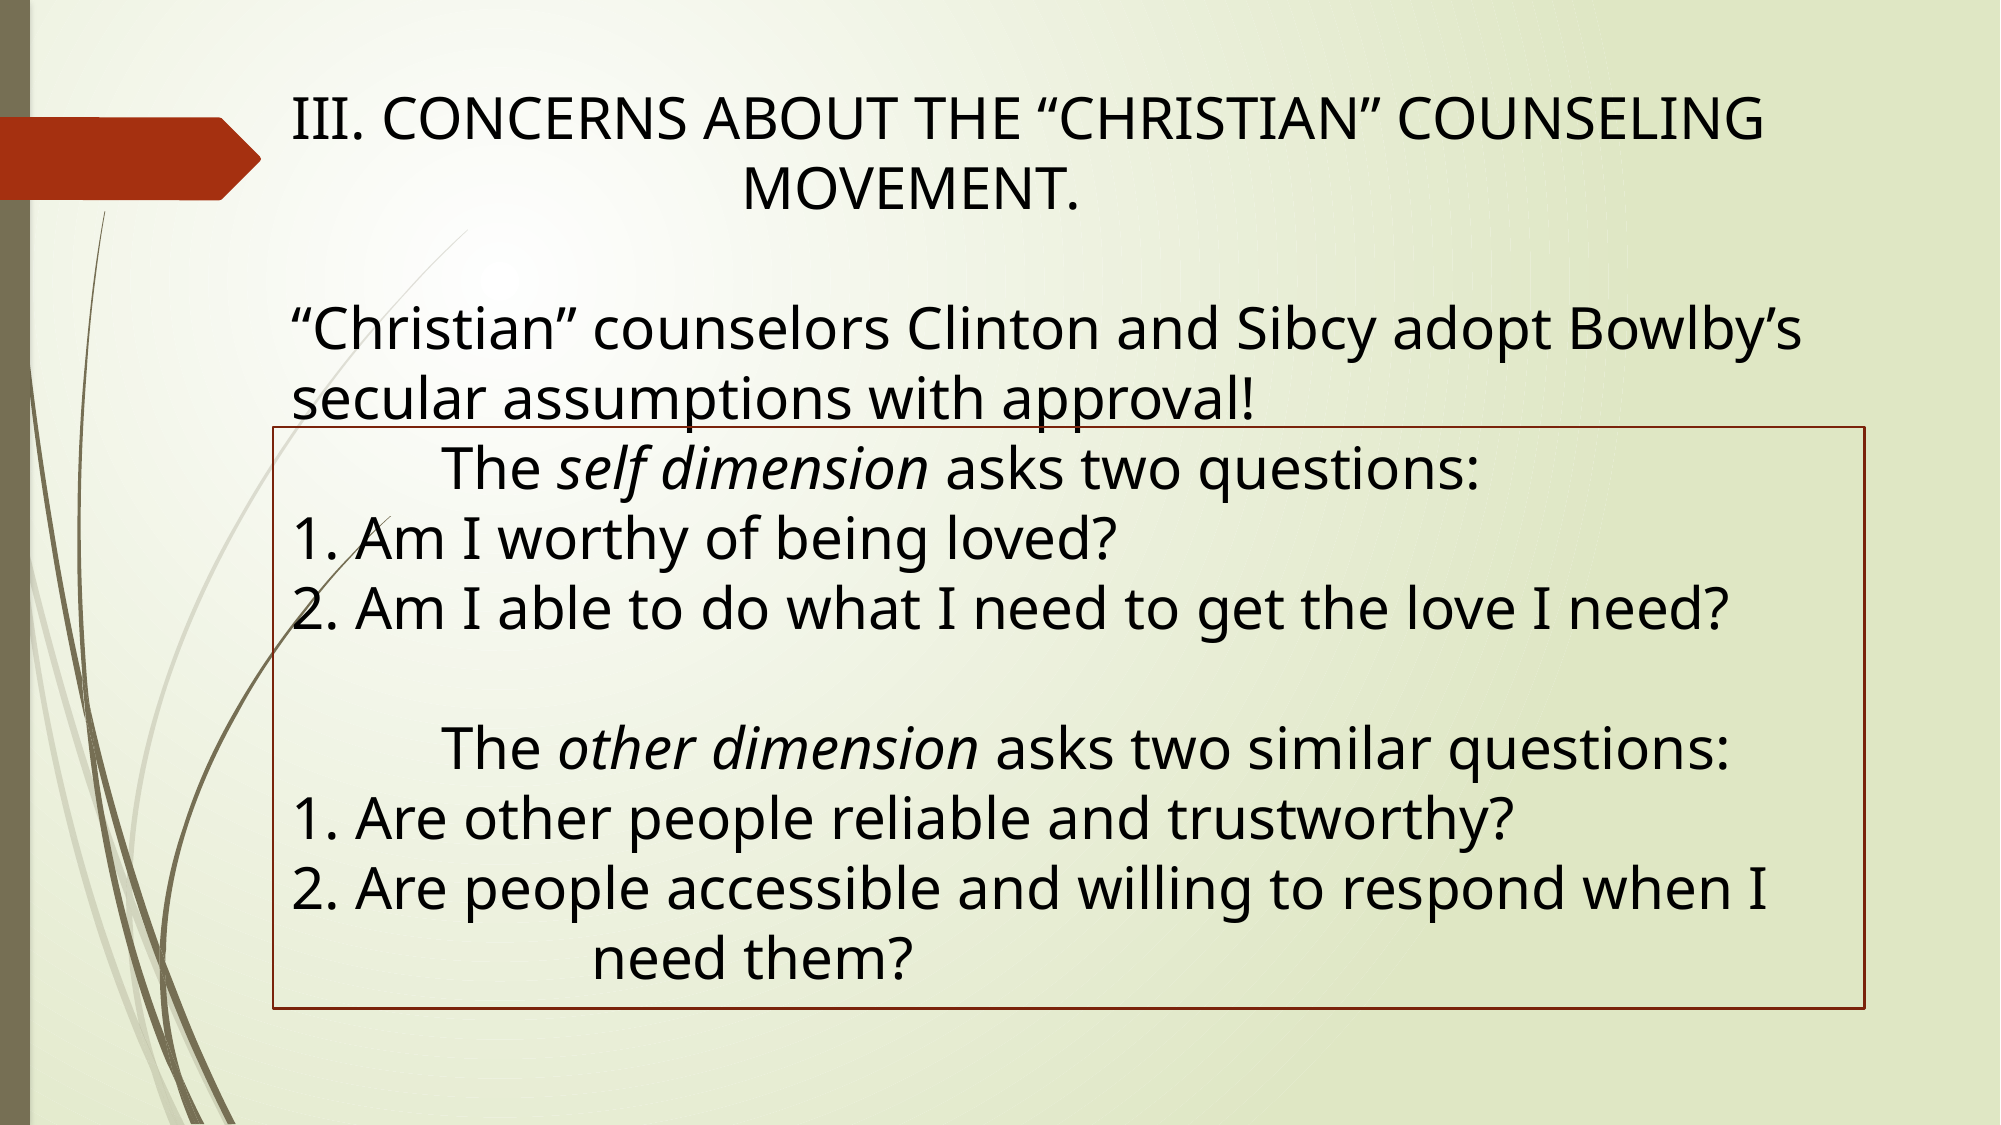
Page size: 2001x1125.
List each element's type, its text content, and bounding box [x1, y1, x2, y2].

text_box III. CONCERNS ABOUT THE “CHRISTIAN” COUNSELING MOVEMENT. “Christian” counselors Clinton and Sibcy adopt Bowlby’s secular assumptions with approval! The self dimension asks two questions: 1. Am I worthy of being loved? 2. Am I able to do what I need to get the love I need? The other dimension asks two similar questions: 1. Are other people reliable and trustworthy? 2. Are people accessible and willing to respond when I need them? [276, 73, 1923, 999]
text_box [272, 426, 1866, 1010]
